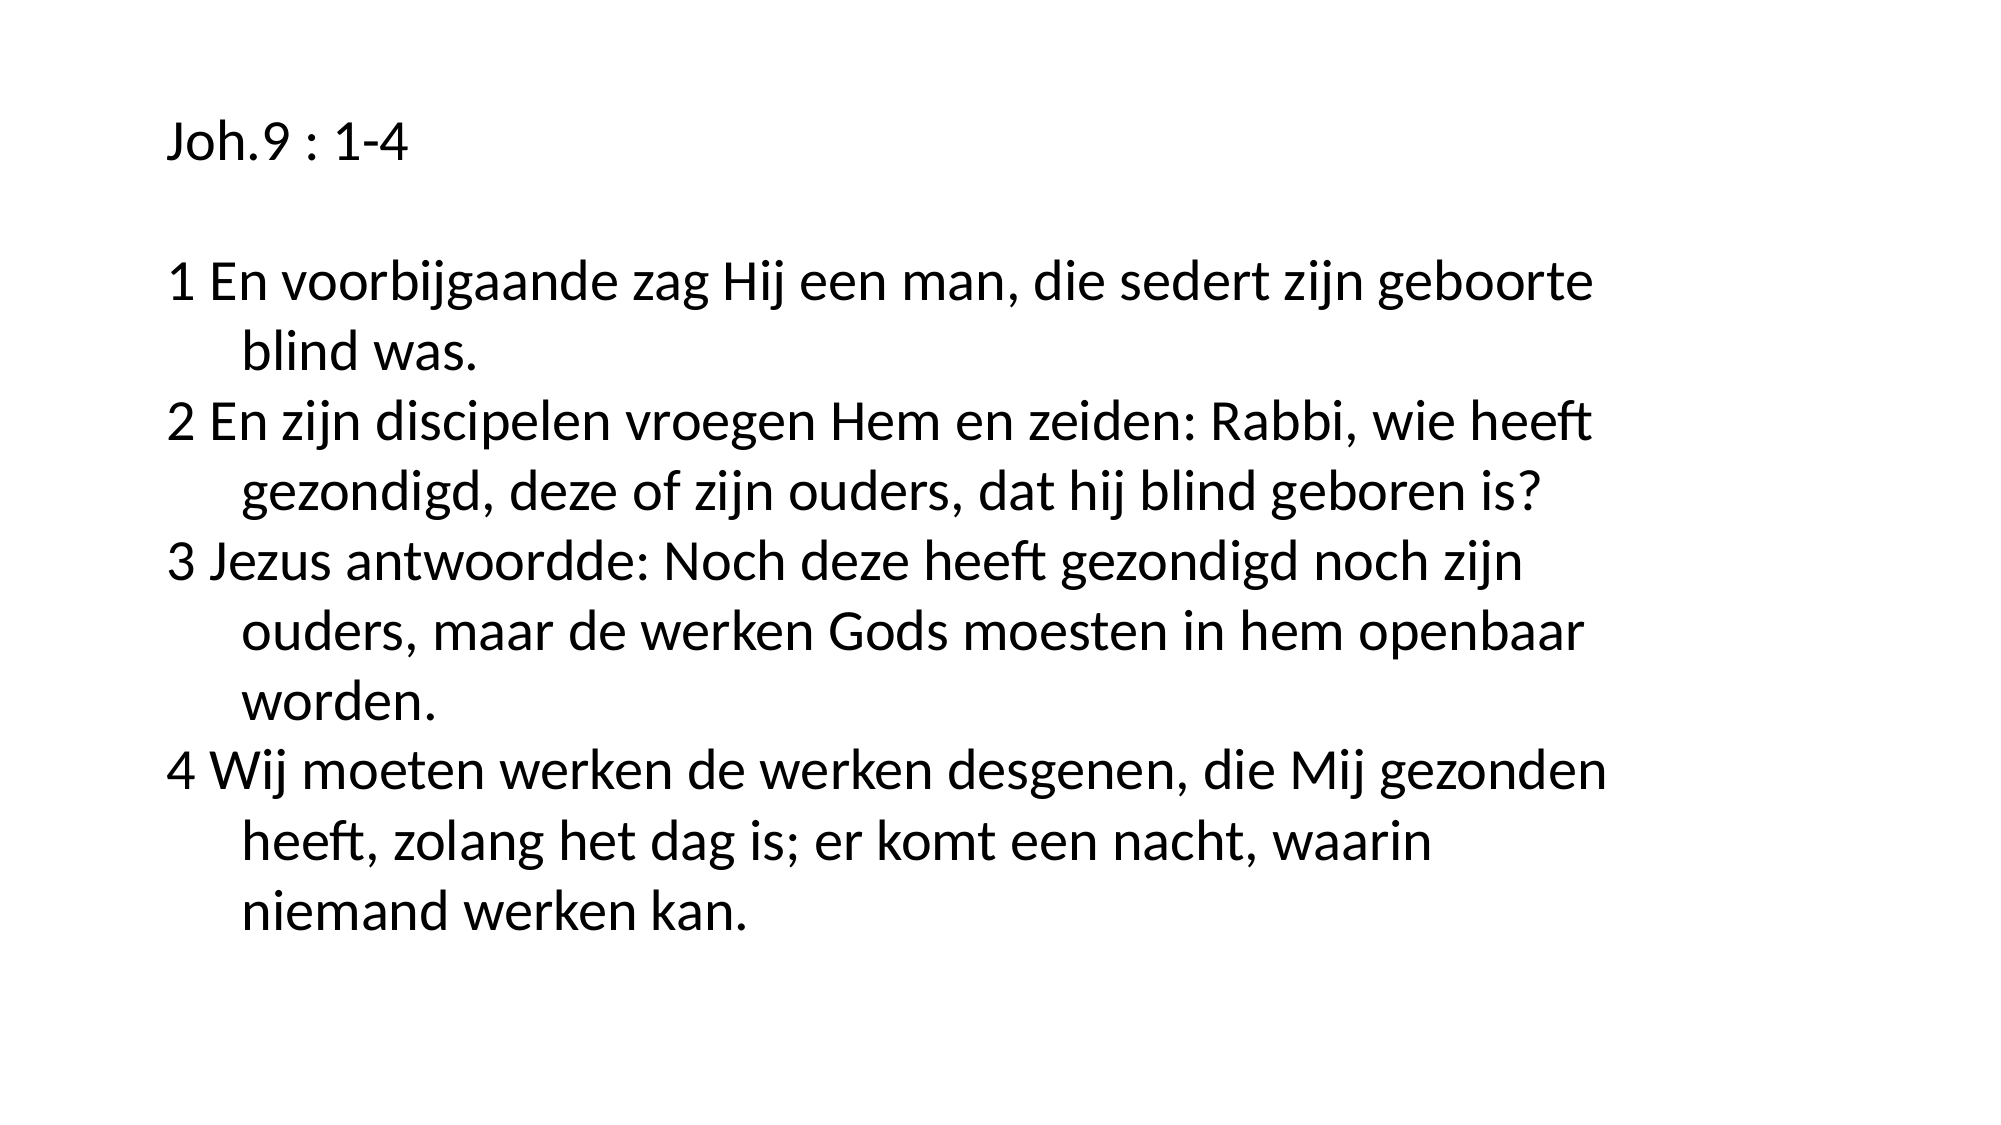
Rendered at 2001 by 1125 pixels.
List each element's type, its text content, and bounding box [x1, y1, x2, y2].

text_box Joh.9 : 1-4 1 En voorbijgaande zag Hij een man, die sedert zijn geboorte blind was. 2 En zijn discipelen vroegen Hem en zeiden: Rabbi, wie heeft gezondigd, deze of zijn ouders, dat hij blind geboren is? 3 Jezus antwoordde: Noch deze heeft gezondigd noch zijn ouders, maar de werken Gods moesten in hem openbaar worden. 4 Wij moeten werken de werken desgenen, die Mij gezonden heeft, zolang het dag is; er komt een nacht, waarin niemand werken kan. [152, 94, 1670, 950]
